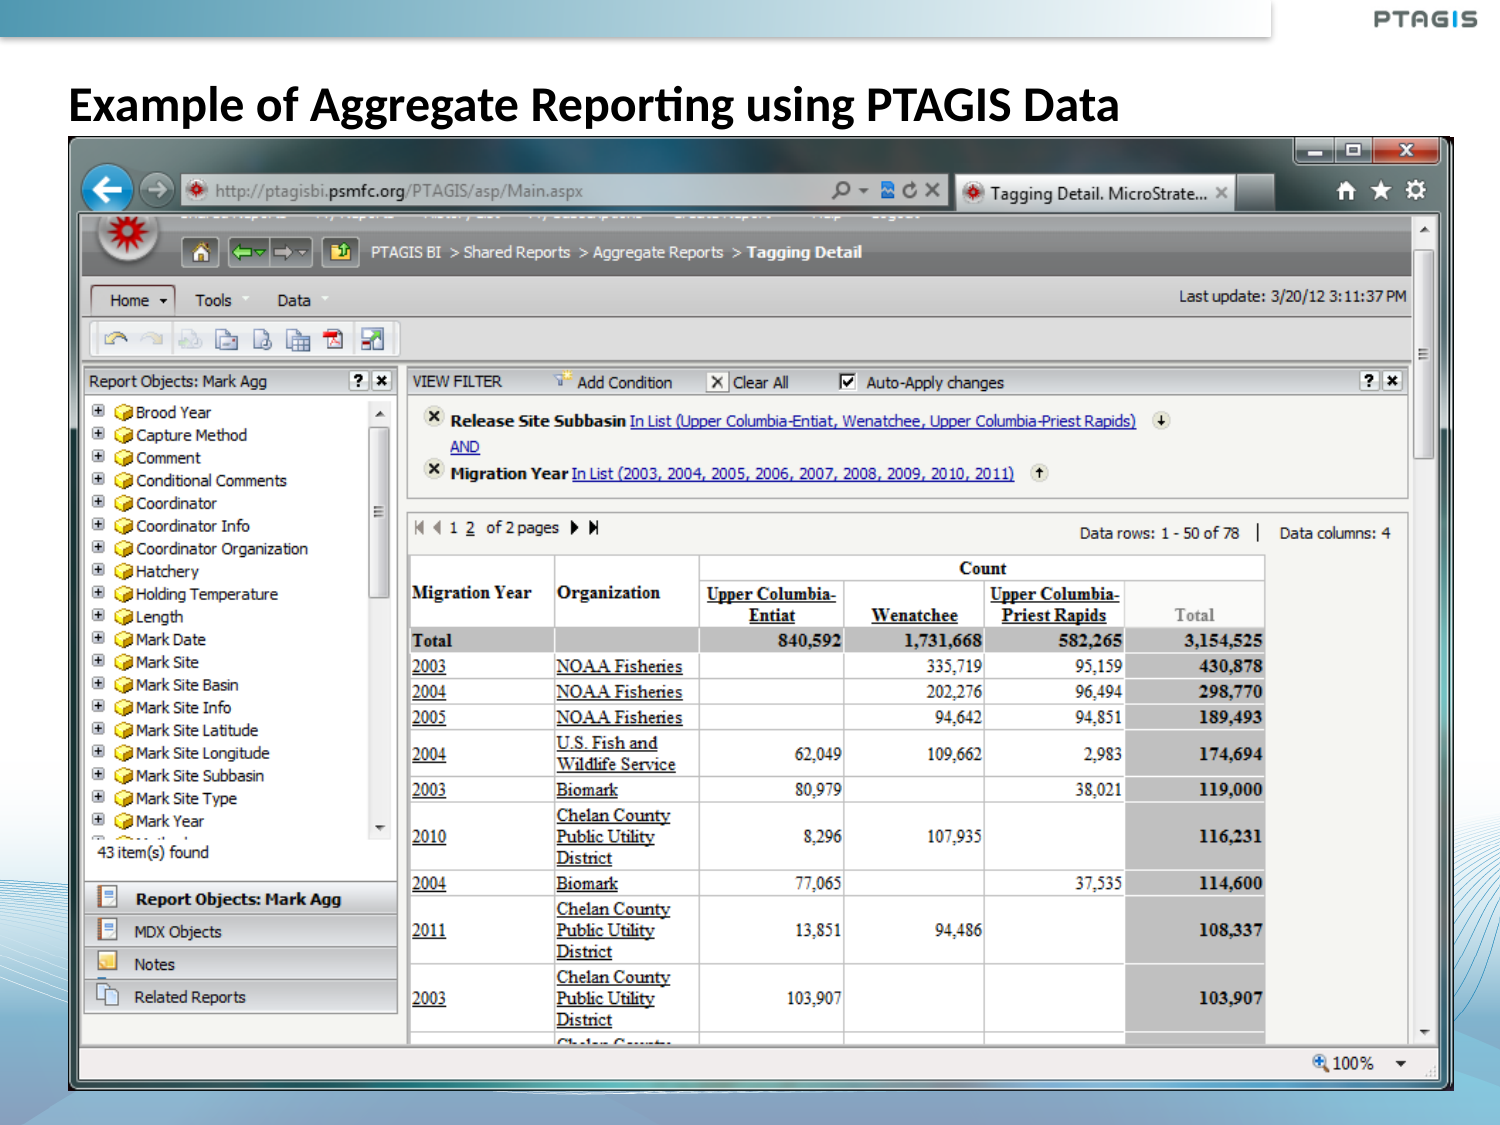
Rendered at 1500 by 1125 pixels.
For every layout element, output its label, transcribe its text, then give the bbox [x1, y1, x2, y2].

picture [0, 136, 1500, 1125]
picture [1370, 6, 1483, 31]
title Example of Aggregate Reporting using PTAGIS Data [53, 45, 1332, 159]
